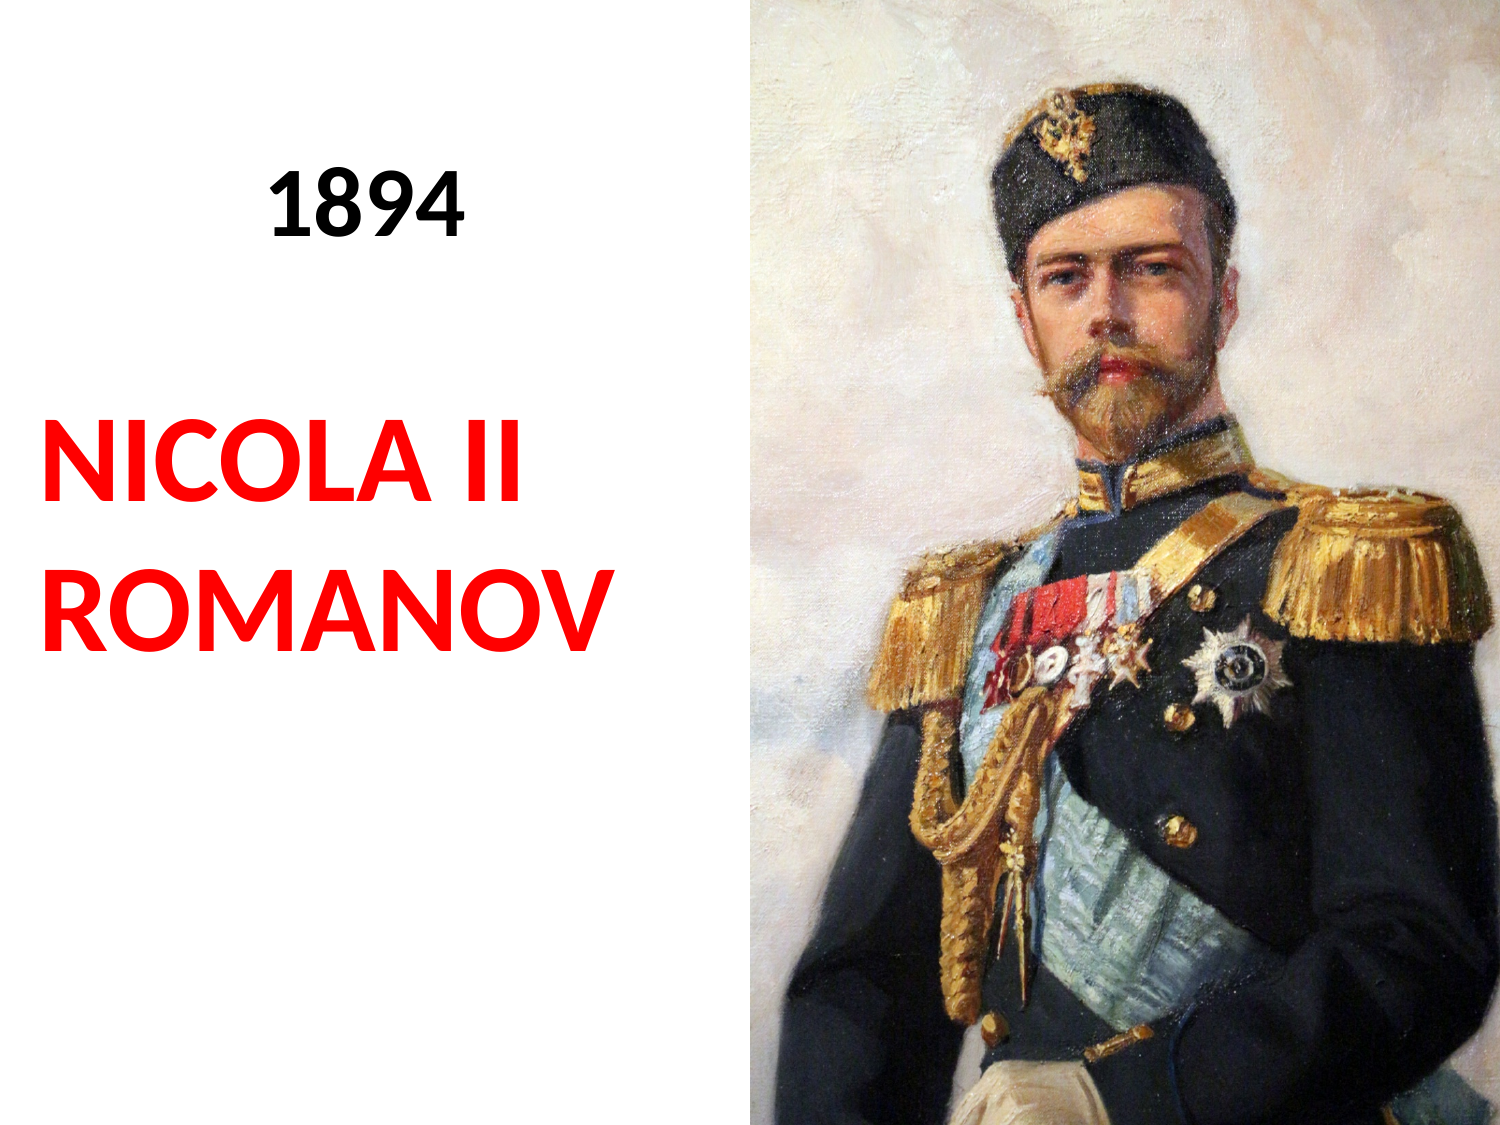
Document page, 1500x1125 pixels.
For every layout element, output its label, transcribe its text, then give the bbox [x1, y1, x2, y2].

picture [749, 0, 1500, 1125]
text_box 1894 NICOLA II ROMANOV [23, 128, 744, 684]
